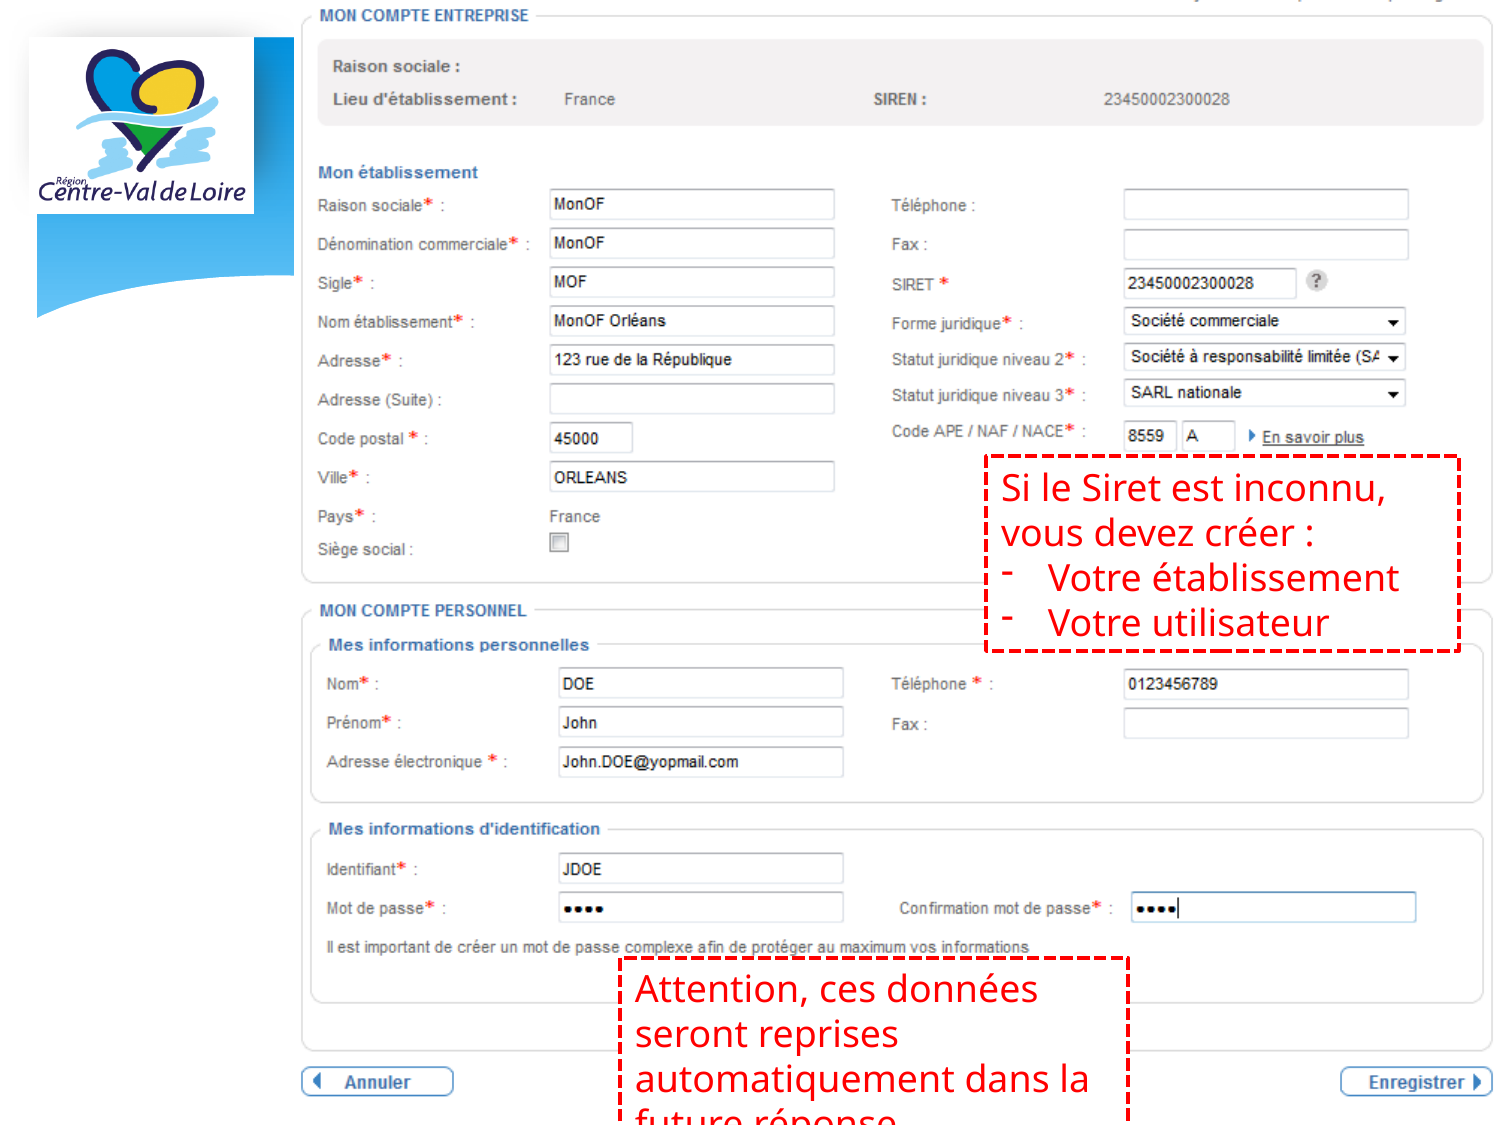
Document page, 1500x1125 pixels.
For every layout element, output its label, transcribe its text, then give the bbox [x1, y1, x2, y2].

text_box S’inscrire…  Etablissement inconnu [277, 55, 287, 261]
text_box Attention, ces données seront reprises automatiquement dans la future réponse [620, 1121, 1128, 1125]
picture [294, 0, 1500, 1110]
picture [29, 37, 254, 214]
